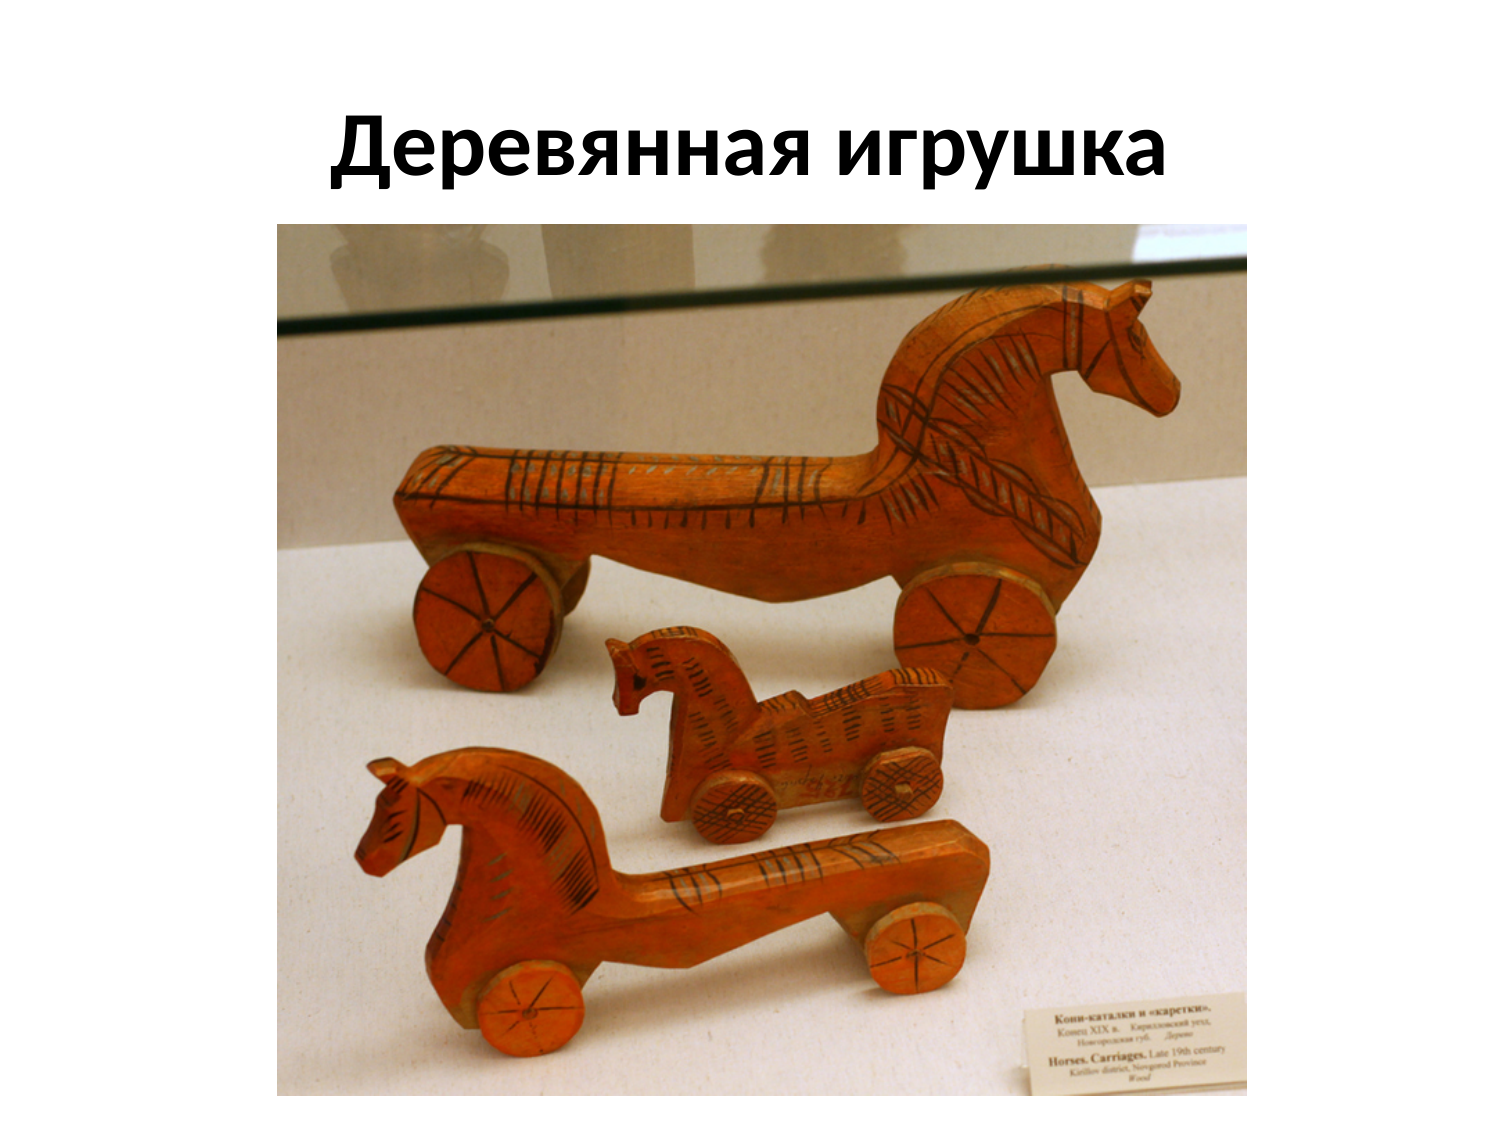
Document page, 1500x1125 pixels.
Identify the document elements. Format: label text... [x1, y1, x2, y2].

picture [277, 224, 1247, 1096]
title Деревянная игрушка [75, 45, 1425, 233]
